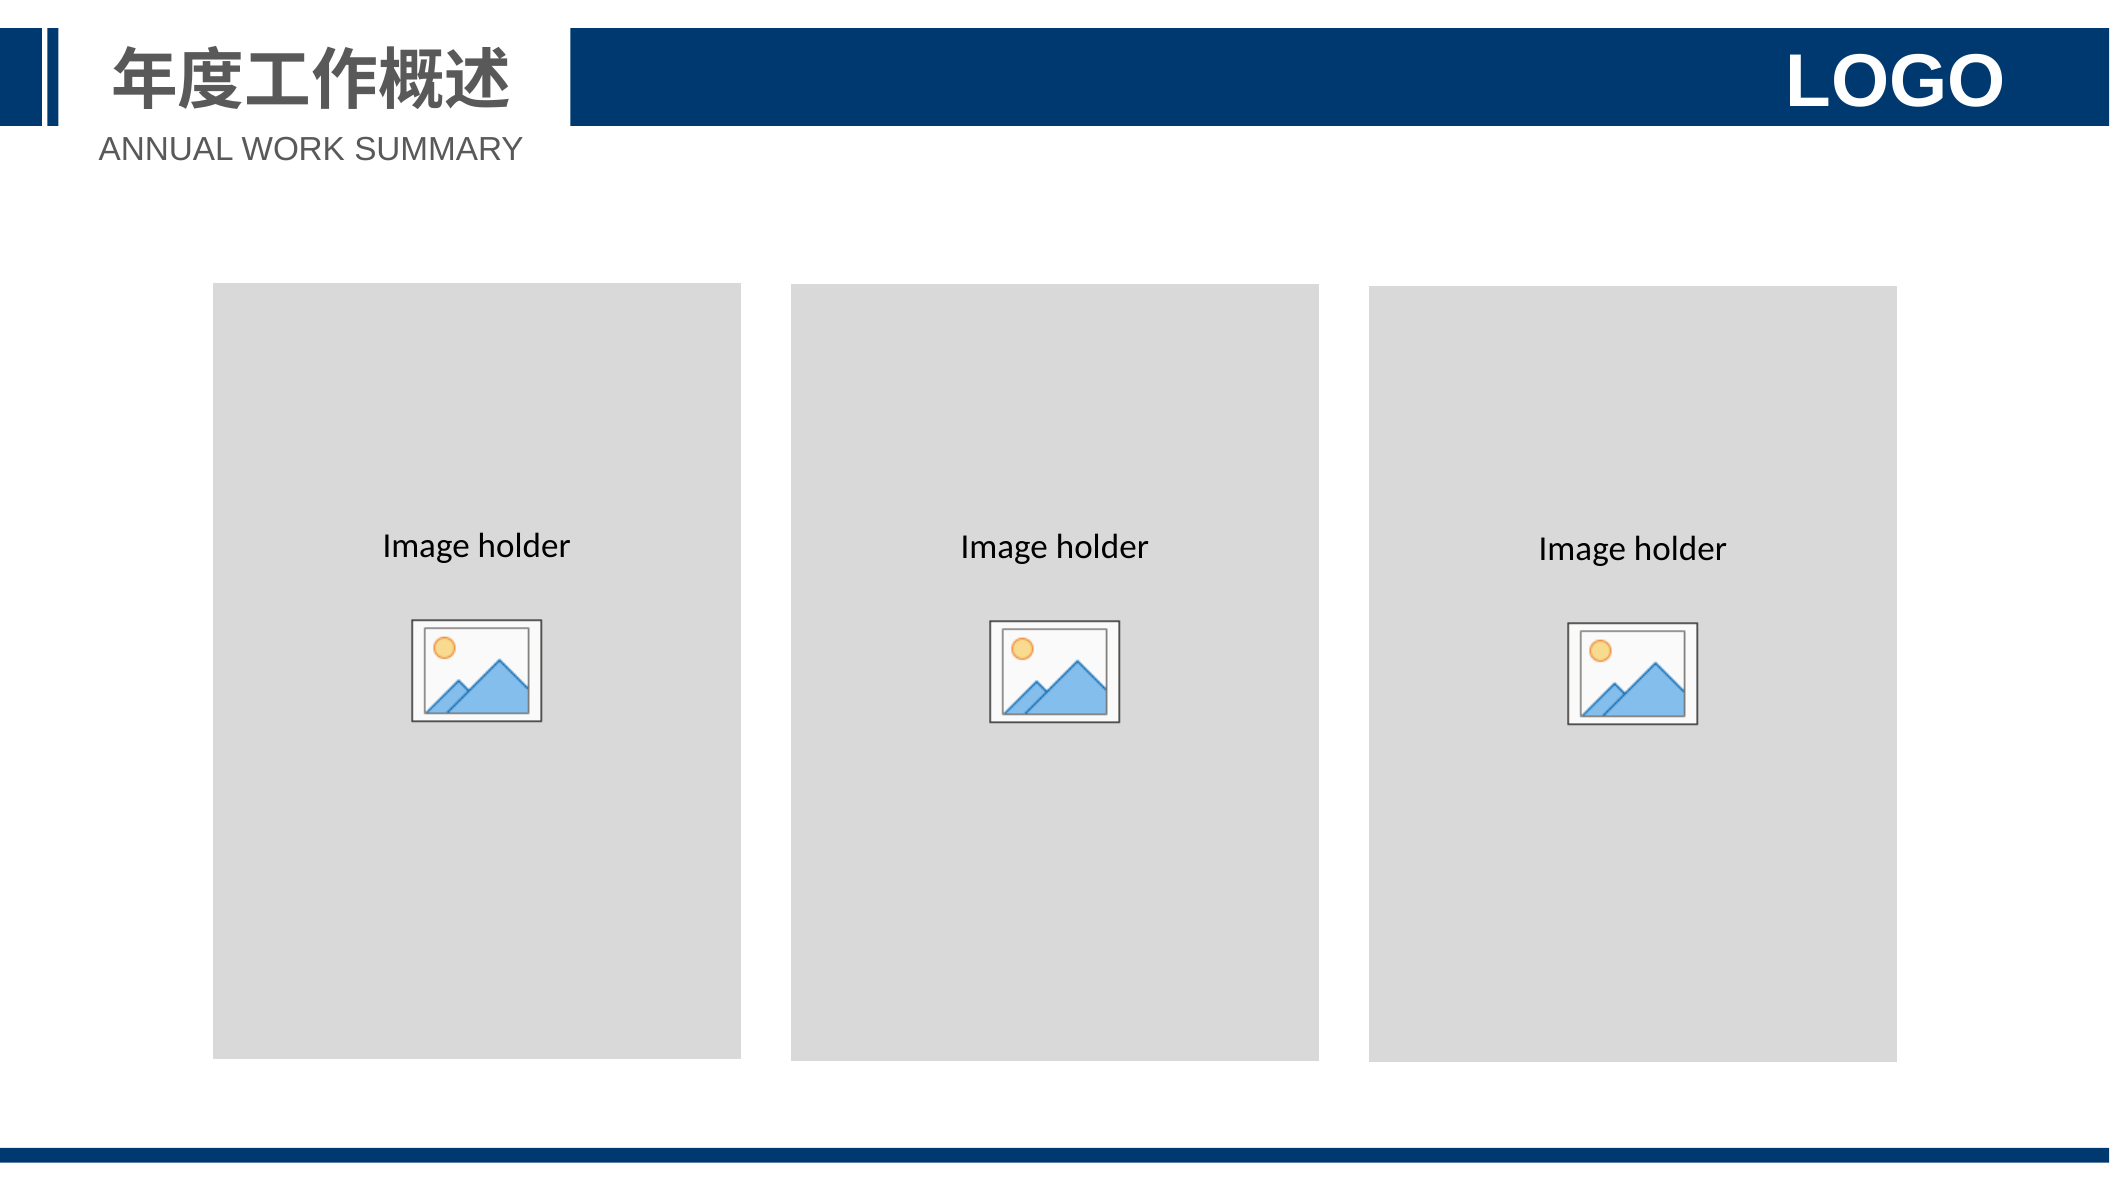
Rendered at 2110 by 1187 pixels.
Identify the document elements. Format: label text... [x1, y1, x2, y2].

text_box [569, 27, 2110, 127]
text_box [46, 27, 59, 127]
text_box ANNUAL WORK SUMMARY [83, 119, 540, 175]
picture [212, 282, 741, 1060]
picture [1368, 285, 1897, 1062]
picture [790, 284, 1319, 1061]
text_box [0, 1147, 2110, 1164]
text_box LOGO [1739, 31, 2053, 122]
text_box [0, 27, 43, 127]
text_box 年度工作概述 [96, 28, 527, 119]
